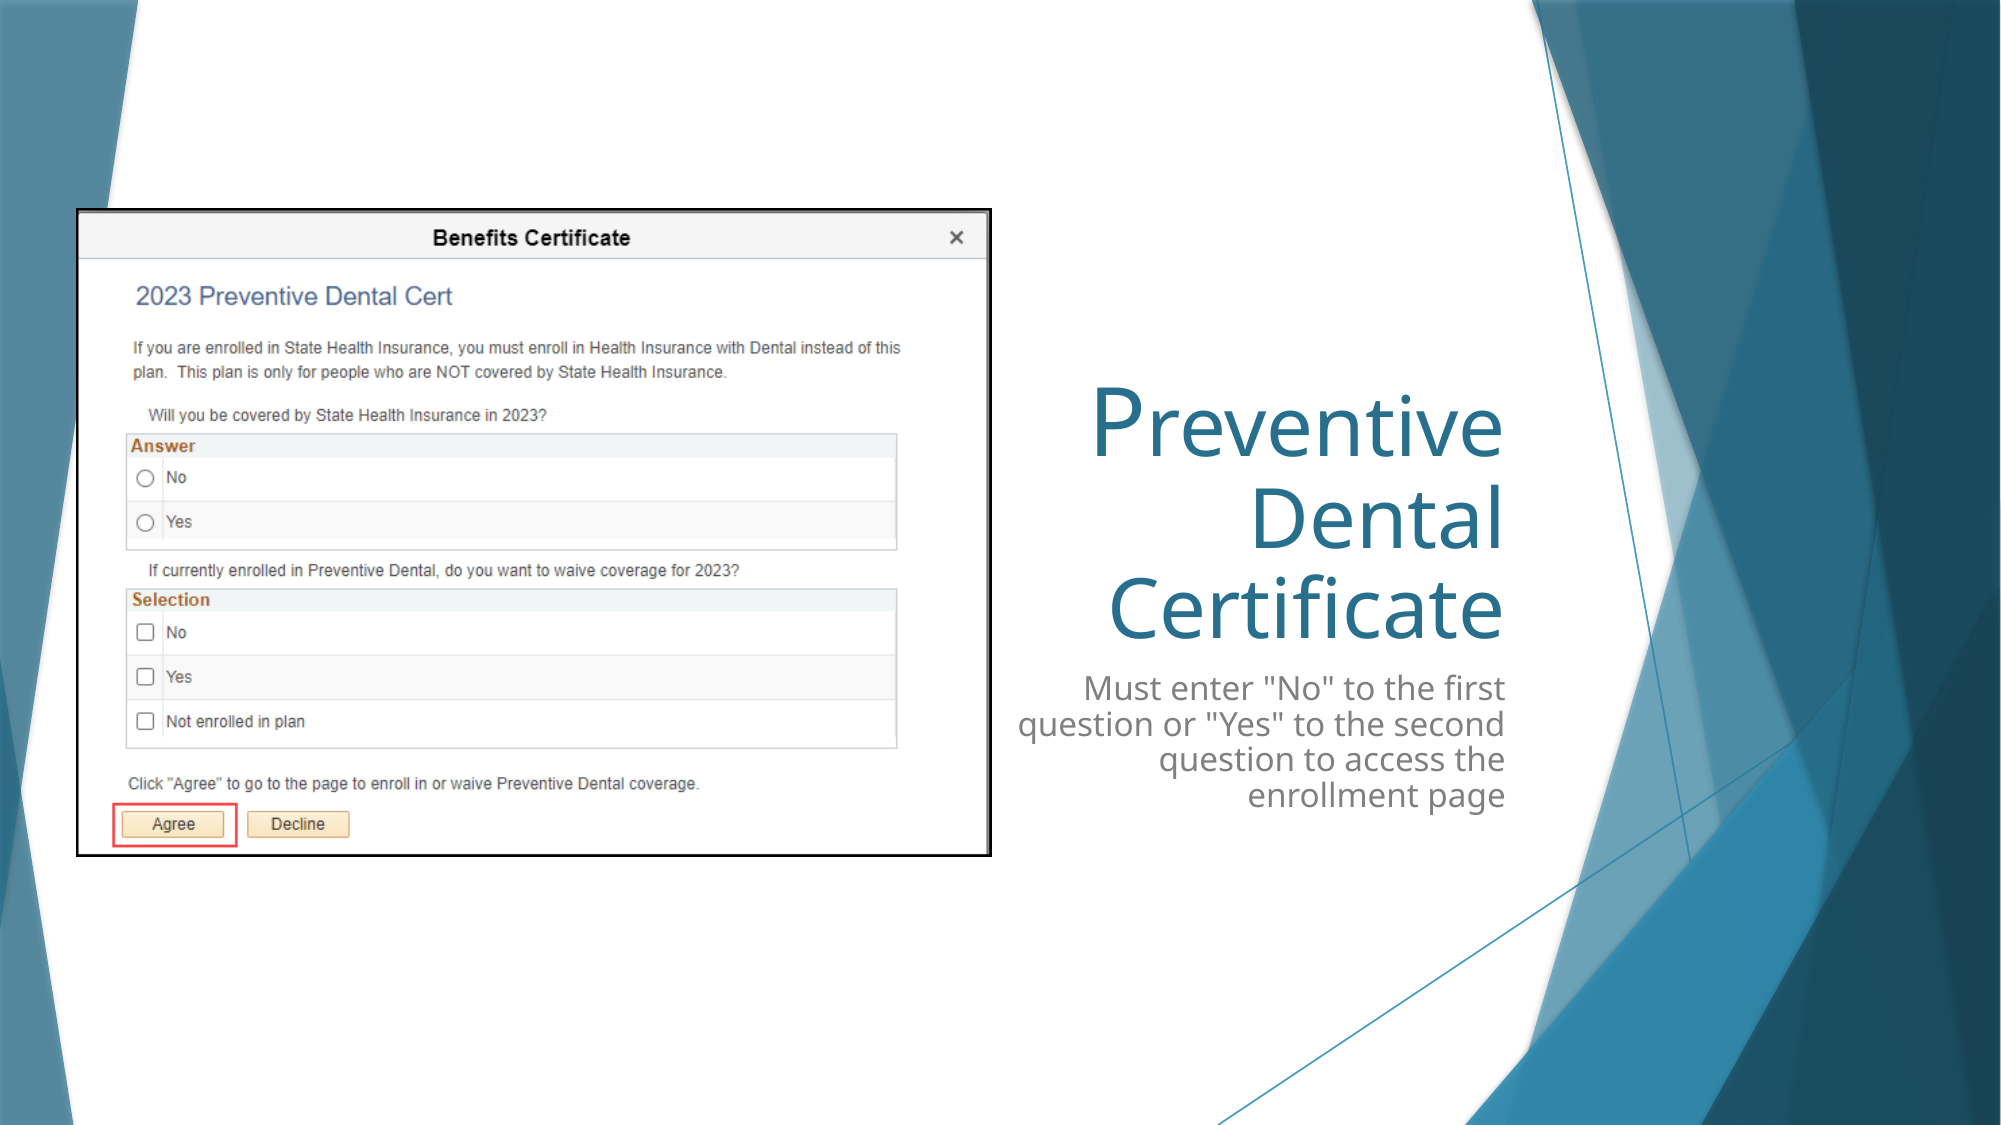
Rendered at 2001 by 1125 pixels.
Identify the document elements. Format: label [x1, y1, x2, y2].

picture [75, 207, 993, 858]
text_box [0, 0, 2000, 1125]
